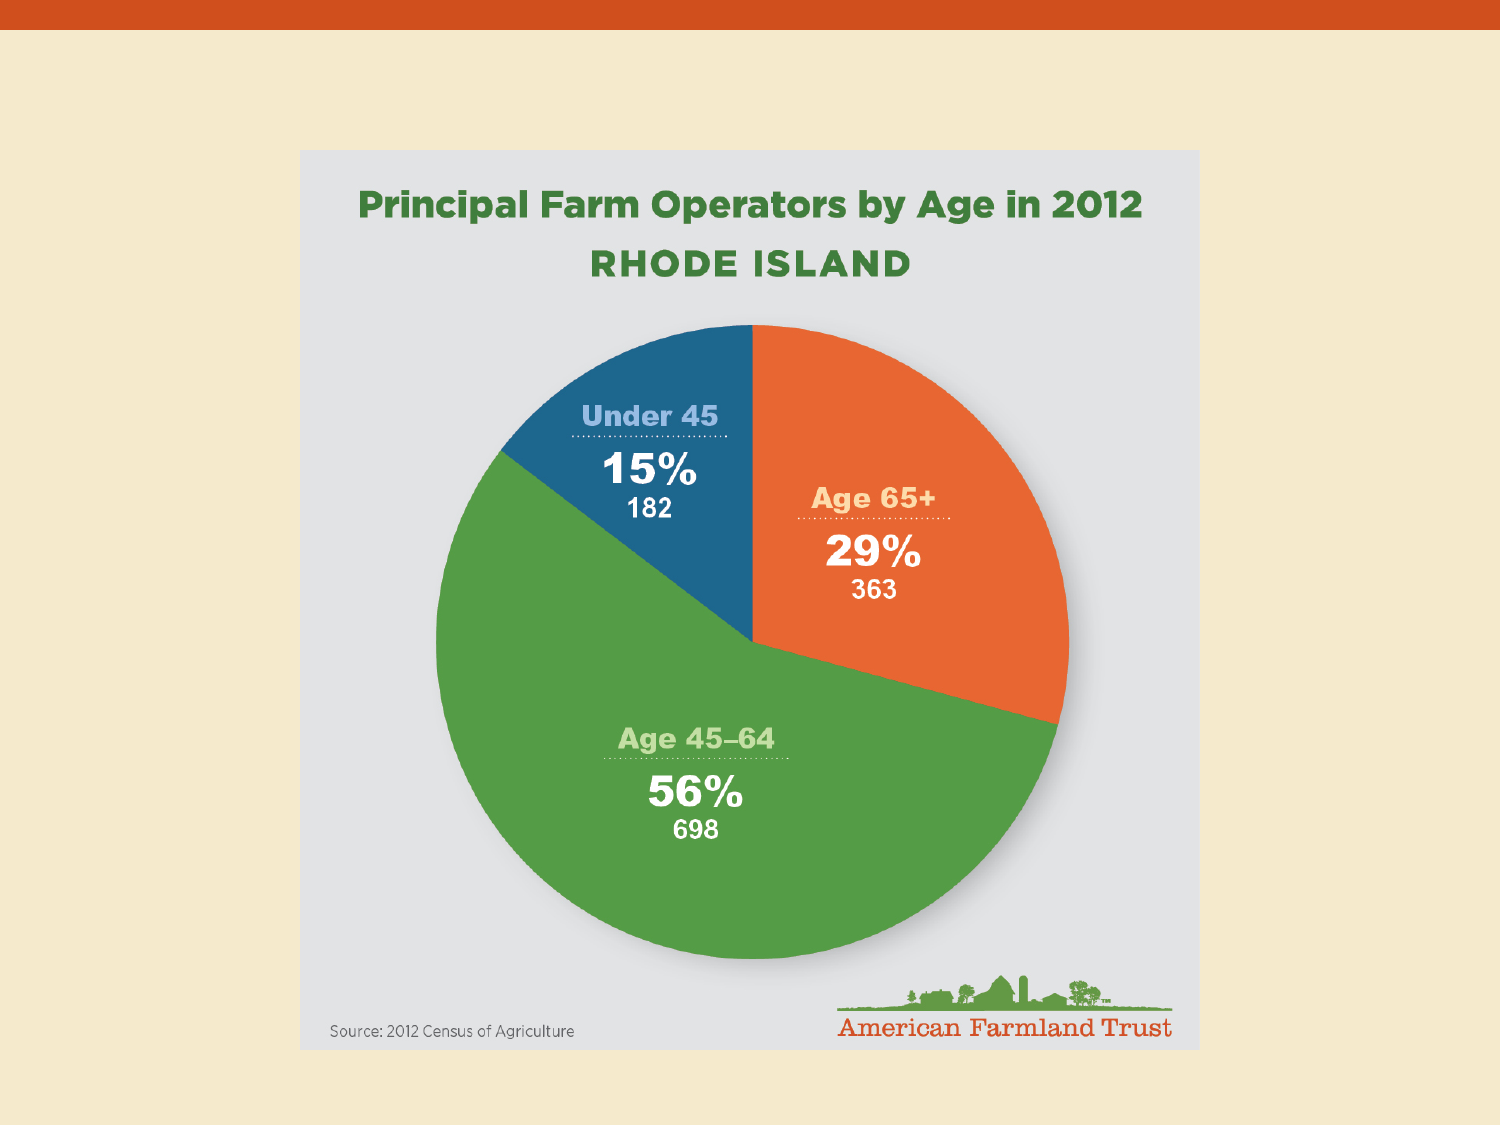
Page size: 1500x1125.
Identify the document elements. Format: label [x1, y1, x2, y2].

picture [299, 149, 1201, 1051]
